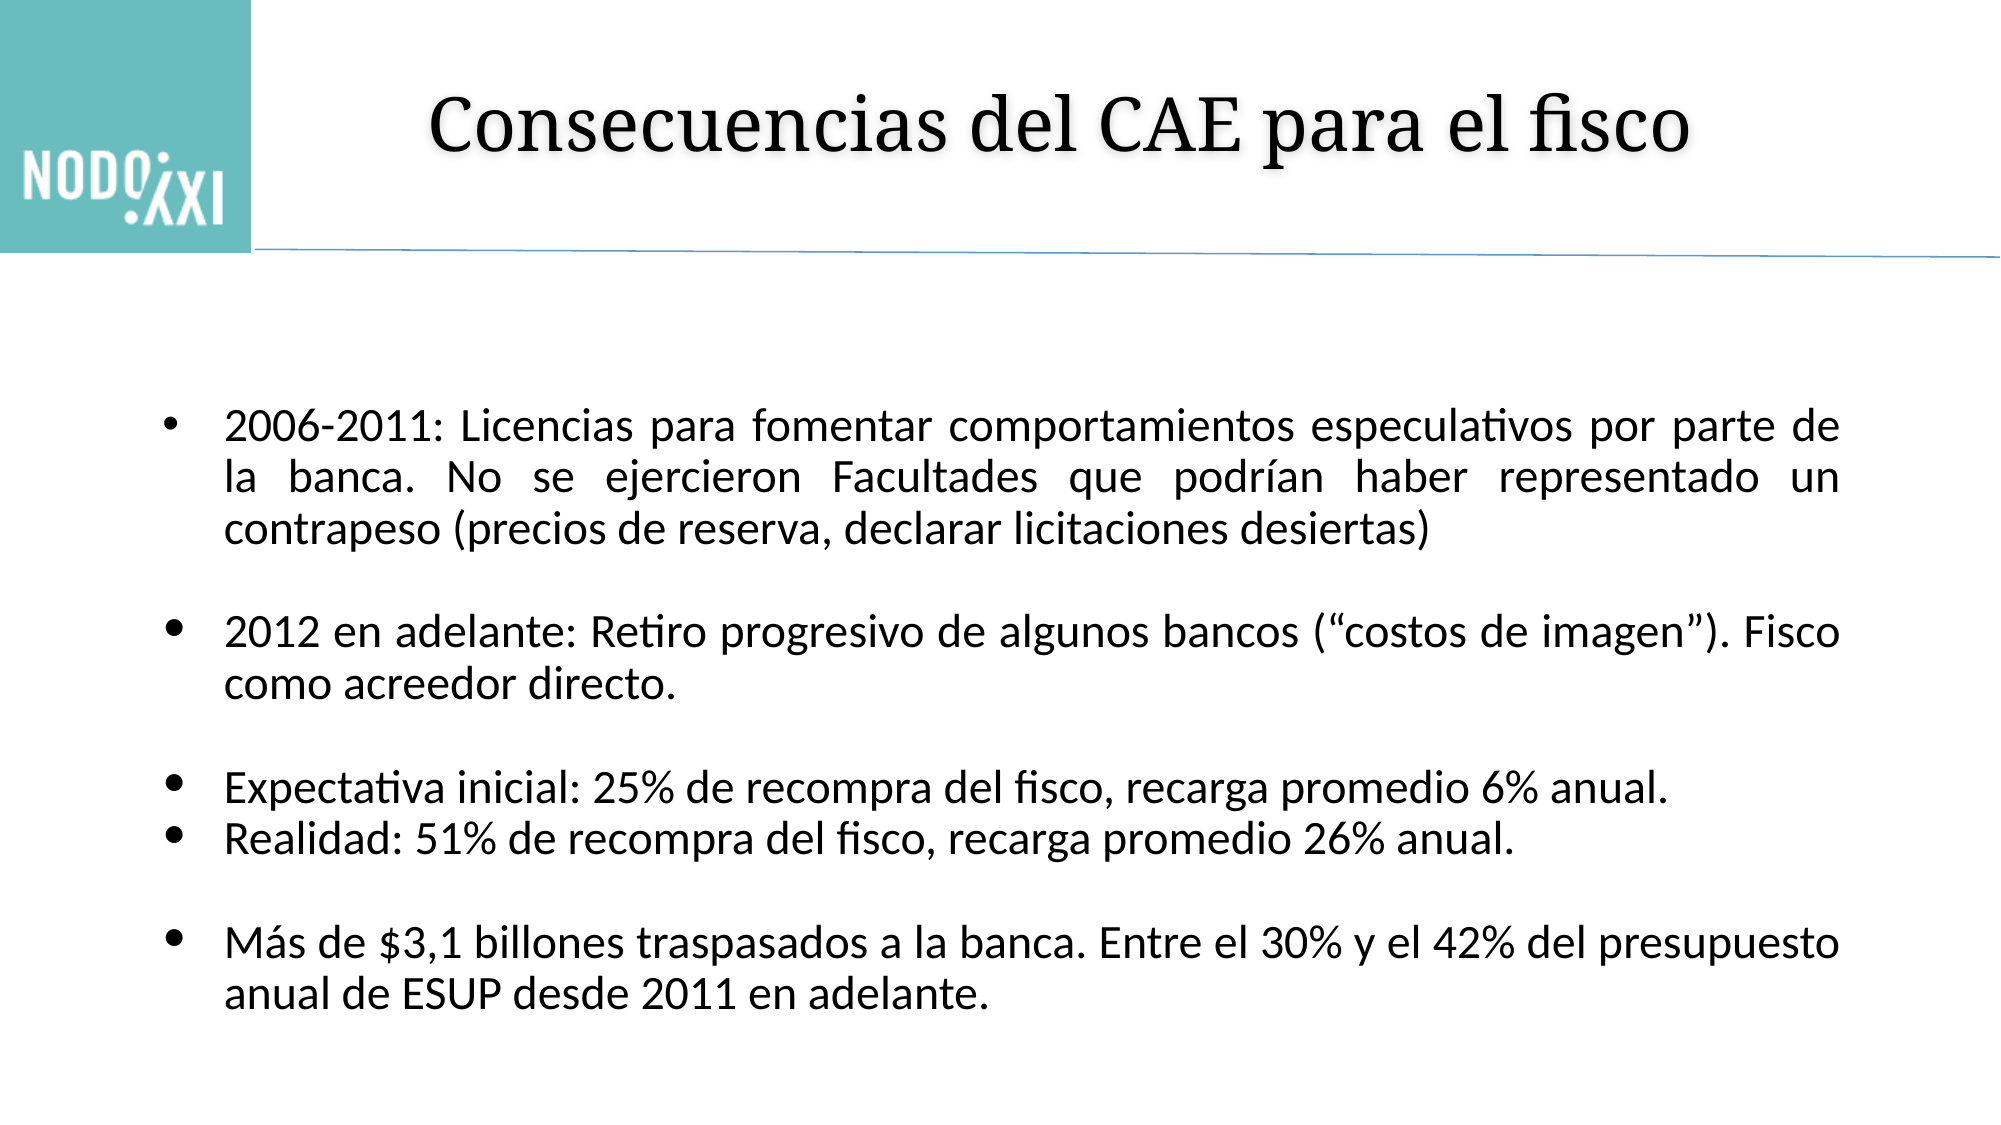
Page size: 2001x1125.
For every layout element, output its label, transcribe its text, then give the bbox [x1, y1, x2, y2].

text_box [254, 249, 2000, 258]
title Consecuencias del CAE para el fisco [334, 88, 1788, 246]
picture [0, 0, 252, 253]
list 2006-2011: Licencias para fomentar comportamientos especulativos por parte de la banca. No se ejercieron Facultades que podrían haber representado un contrapeso (precios de reserva, declarar licitaciones desiertas) 2012 en adelante: Retiro progresivo de algunos bancos (“costos de imagen”). Fisco como acreedor directo. Expectativa inicial: 25% de recompra del fisco, recarga promedio 6% anual. Realidad: 51% de recompra del fisco, recarga promedio 26% anual. Más de $3,1 billones traspasados a la banca. Entre el 30% y el 42% del presupuesto anual de ESUP desde 2011 en adelante. [133, 329, 1859, 1044]
